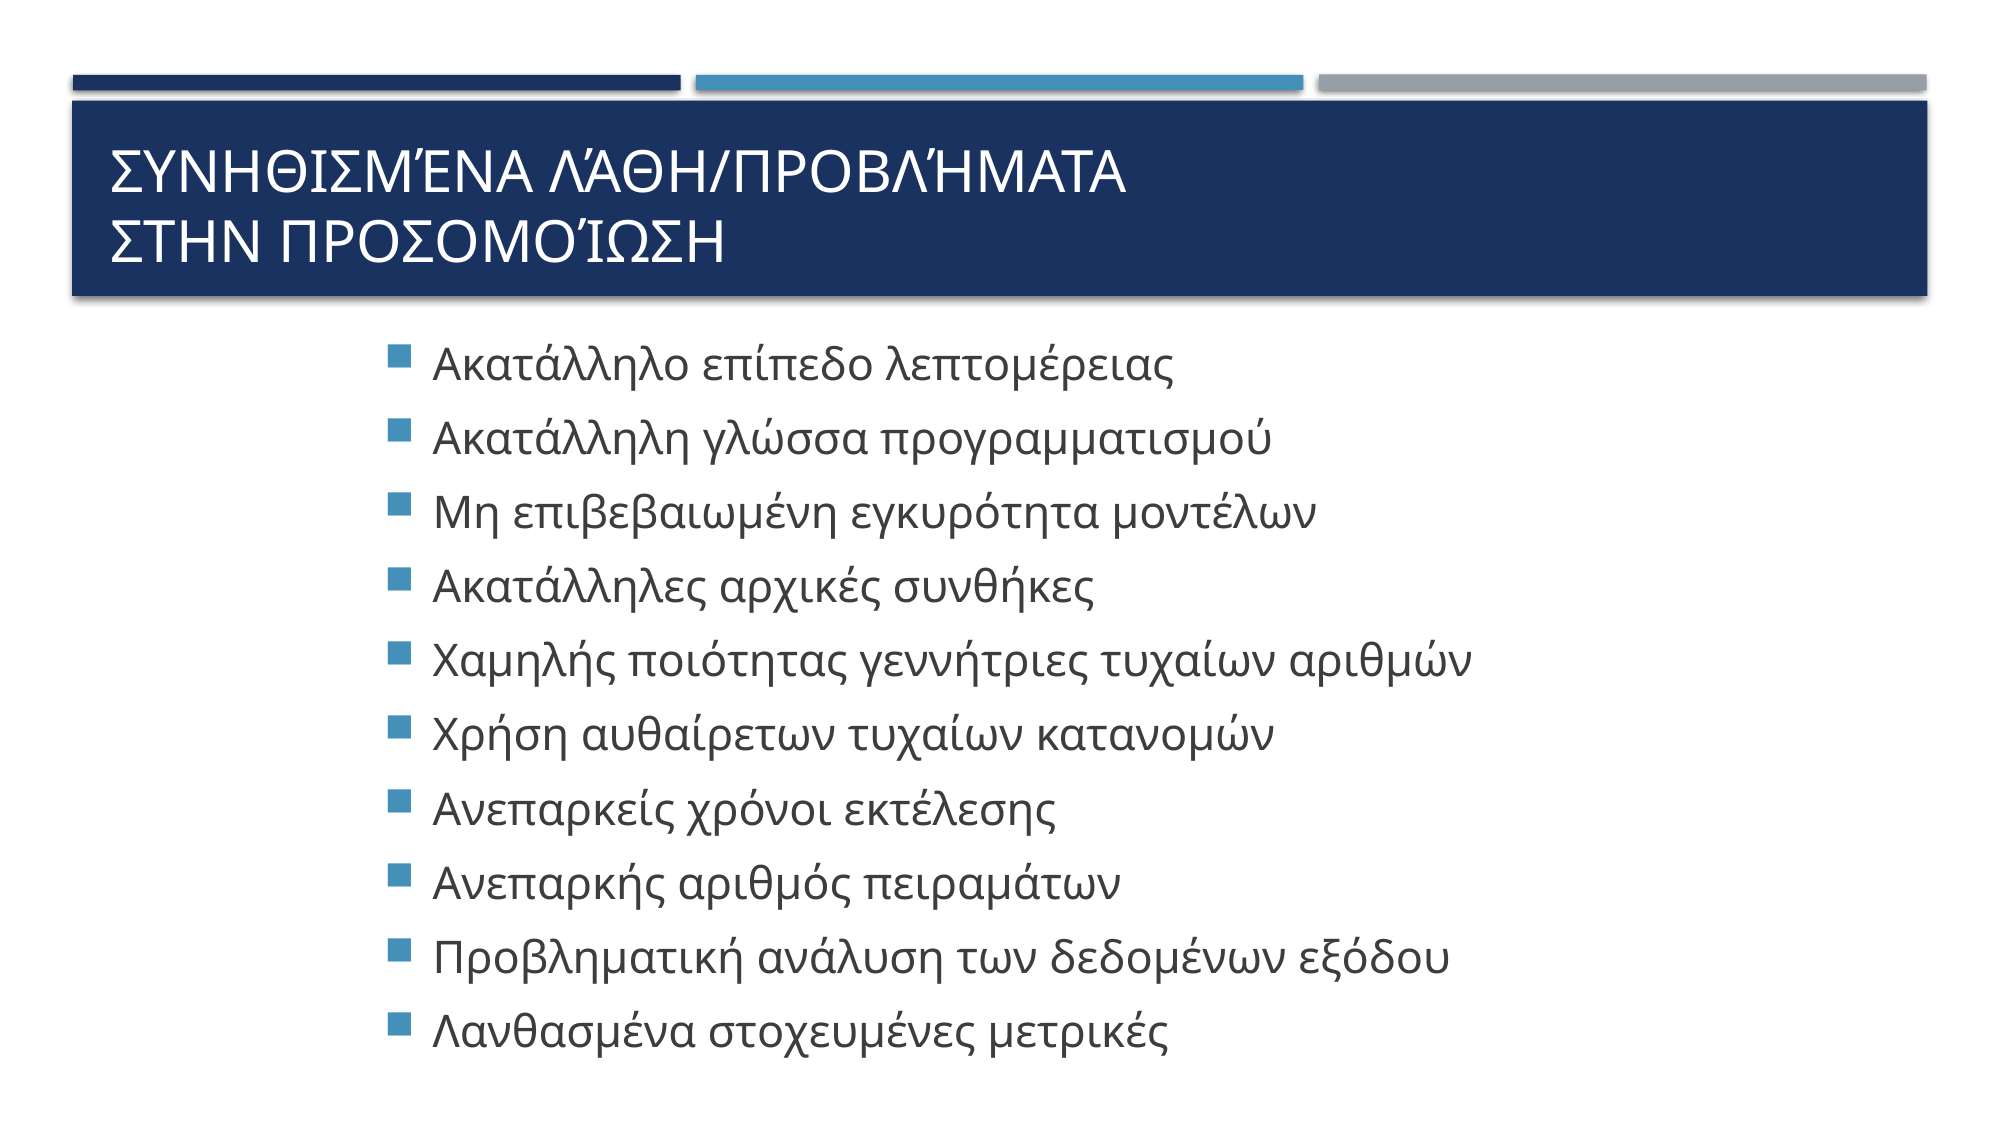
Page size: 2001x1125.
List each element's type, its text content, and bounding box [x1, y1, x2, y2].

list Ακατάλληλο επίπεδο λεπτομέρειας Ακατάλληλη γλώσσα προγραμματισμού Μη επιβεβαιωμένη εγκυρότητα μοντέλων Ακατάλληλες αρχικές συνθήκες Χαμηλής ποιότητας γεννήτριες τυχαίων αριθμών Χρήση αυθαίρετων τυχαίων κατανομών Ανεπαρκείς χρόνοι εκτέλεσης Ανεπαρκής αριθμός πειραμάτων Προβληματική ανάλυση των δεδομένων εξόδου Λανθασμένα στοχευμένες μετρικές [368, 324, 1632, 1067]
title Συνηθισμένα λάθη/προβλήματα στην προσομοίωση [95, 115, 1905, 282]
